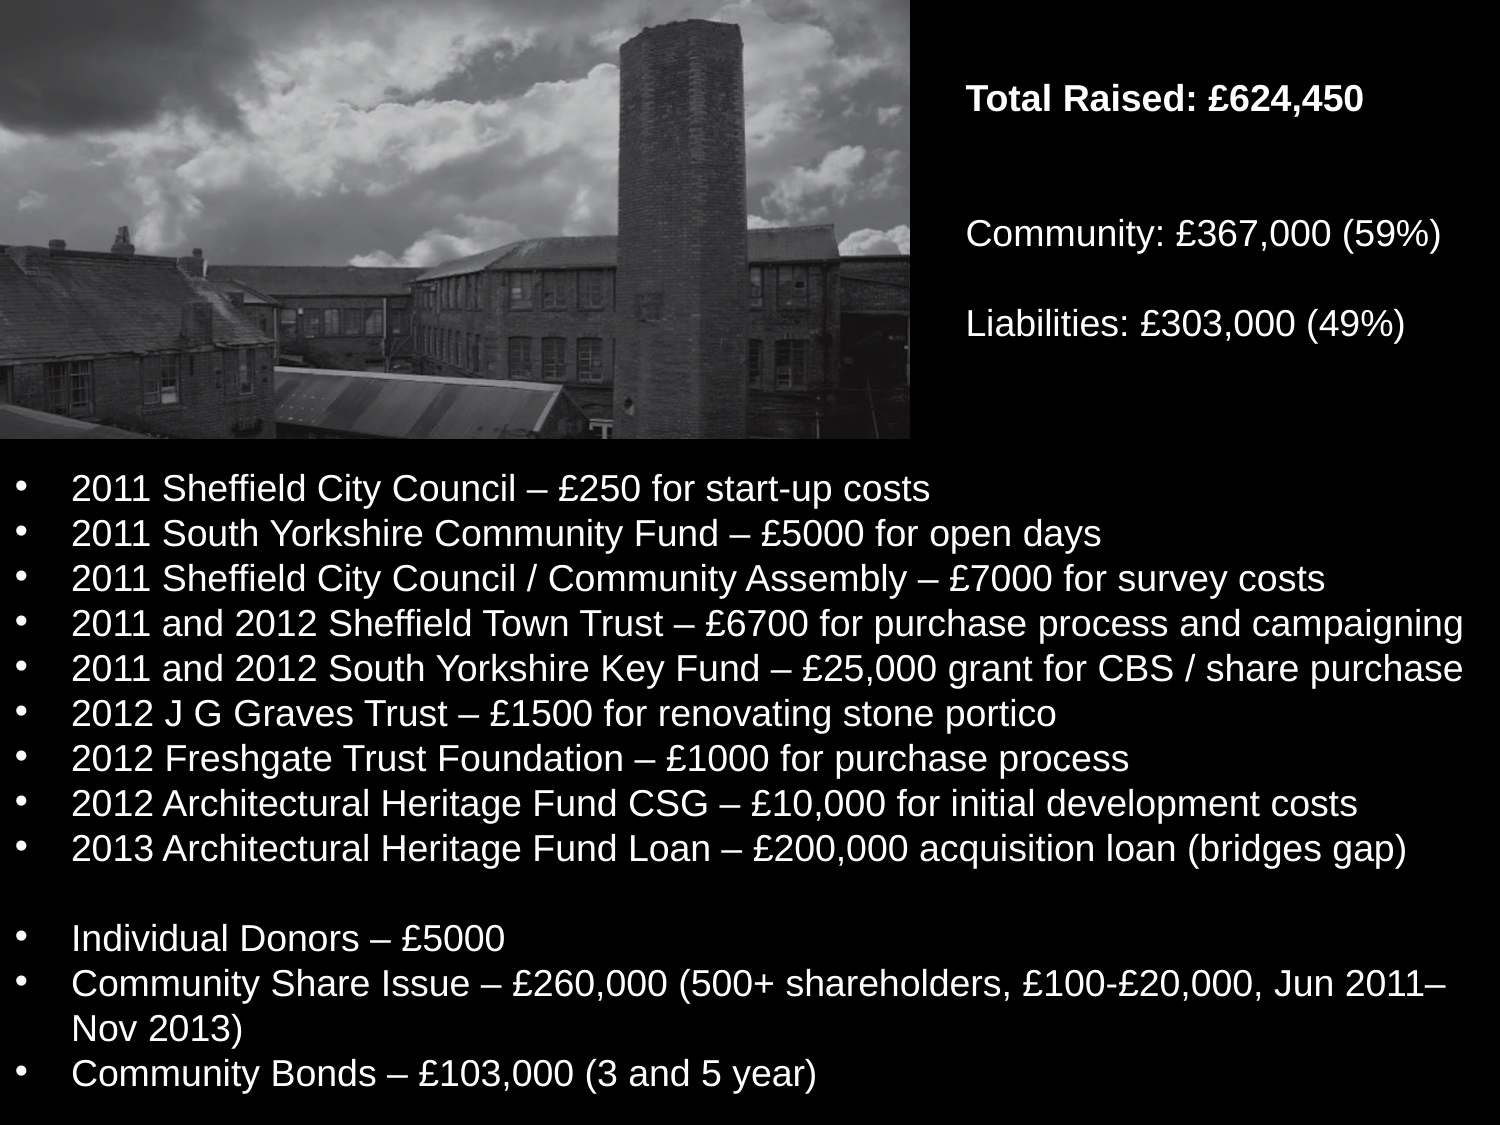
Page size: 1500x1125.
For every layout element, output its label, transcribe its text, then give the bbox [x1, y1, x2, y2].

picture [0, 0, 910, 440]
text_box Total Raised: £624,450 Community: £367,000 (59%) Liabilities: £303,000 (49%) [950, 66, 1471, 397]
text_box 2011 Sheffield City Council – £250 for start-up costs 2011 South Yorkshire Community Fund – £5000 for open days 2011 Sheffield City Council / Community Assembly – £7000 for survey costs 2011 and 2012 Sheffield Town Trust – £6700 for purchase process and campaigning 2011 and 2012 South Yorkshire Key Fund – £25,000 grant for CBS / share purchase 2012 J G Graves Trust – £1500 for renovating stone portico 2012 Freshgate Trust Foundation – £1000 for purchase process 2012 Architectural Heritage Fund CSG – £10,000 for initial development costs 2013 Architectural Heritage Fund Loan – £200,000 acquisition loan (bridges gap) Individual Donors – £5000 Community Share Issue – £260,000 (500+ shareholders, £100-£20,000, Jun 2011–Nov 2013) Community Bonds – £103,000 (3 and 5 year) [0, 456, 1500, 1125]
